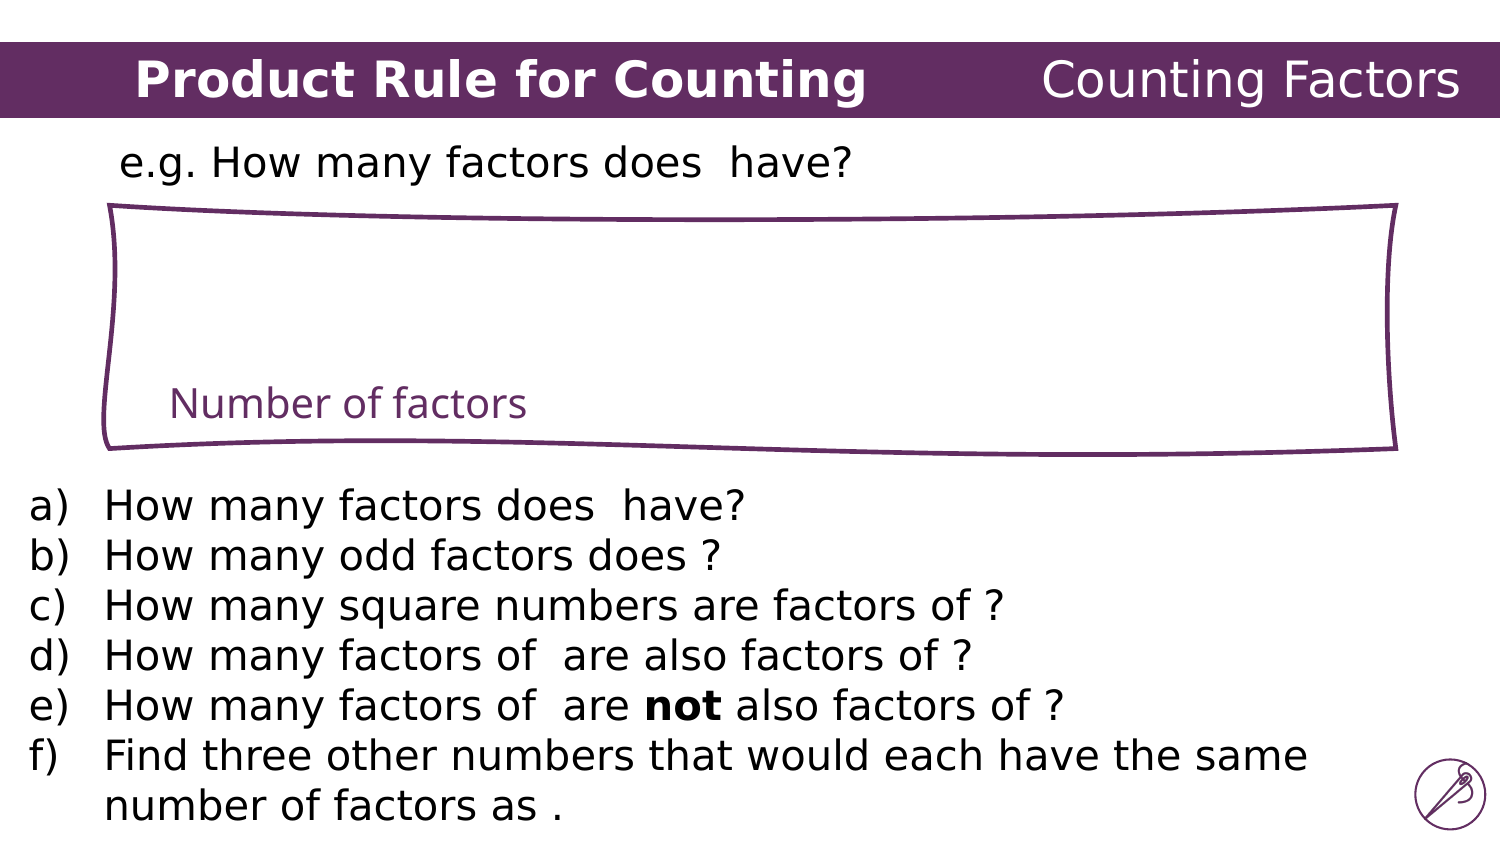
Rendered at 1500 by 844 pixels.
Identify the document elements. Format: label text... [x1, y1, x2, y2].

table_header Counting Factors [1003, 42, 1500, 118]
picture [1415, 757, 1483, 825]
table_header Product Rule for Counting [0, 42, 1003, 118]
